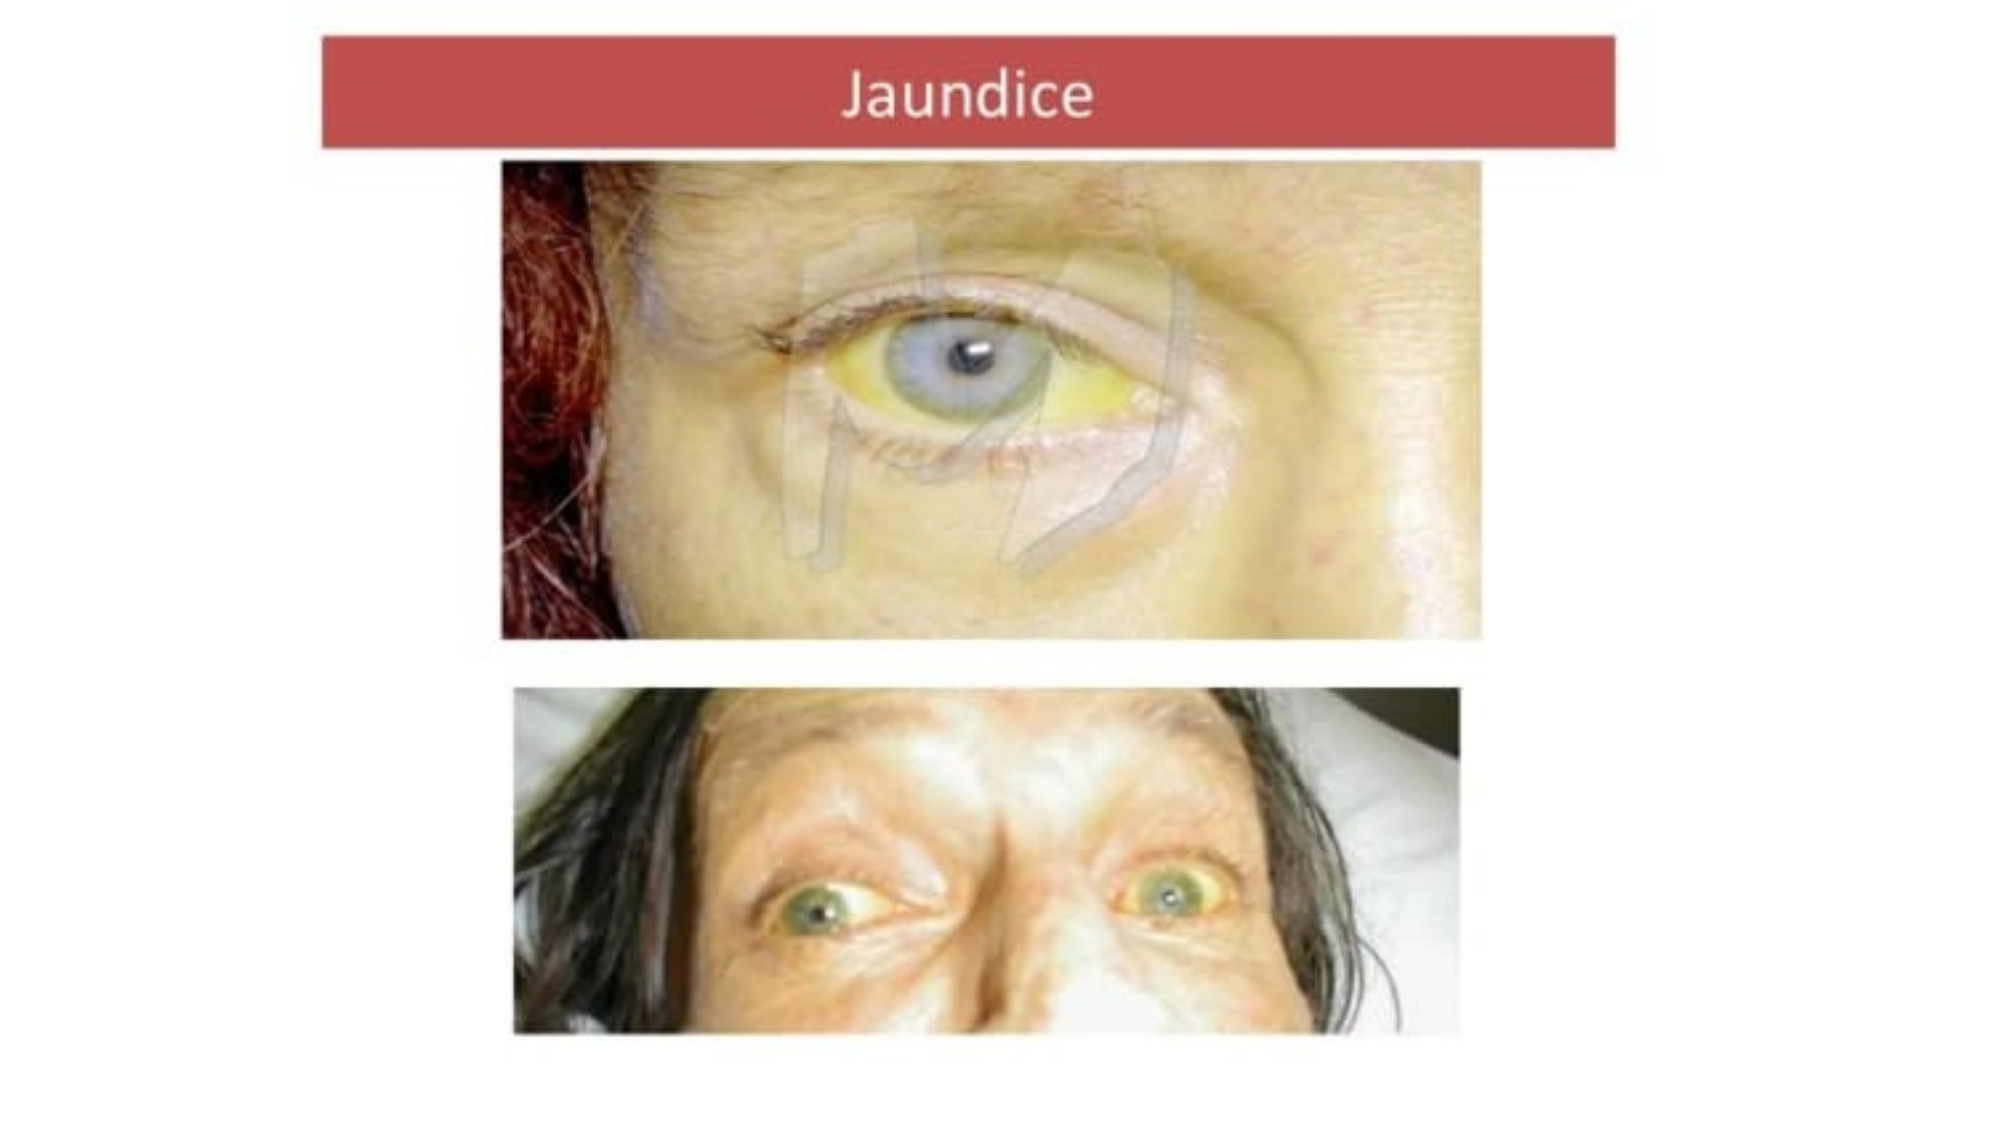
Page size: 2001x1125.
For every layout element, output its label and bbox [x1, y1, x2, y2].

list [251, 0, 1688, 1062]
